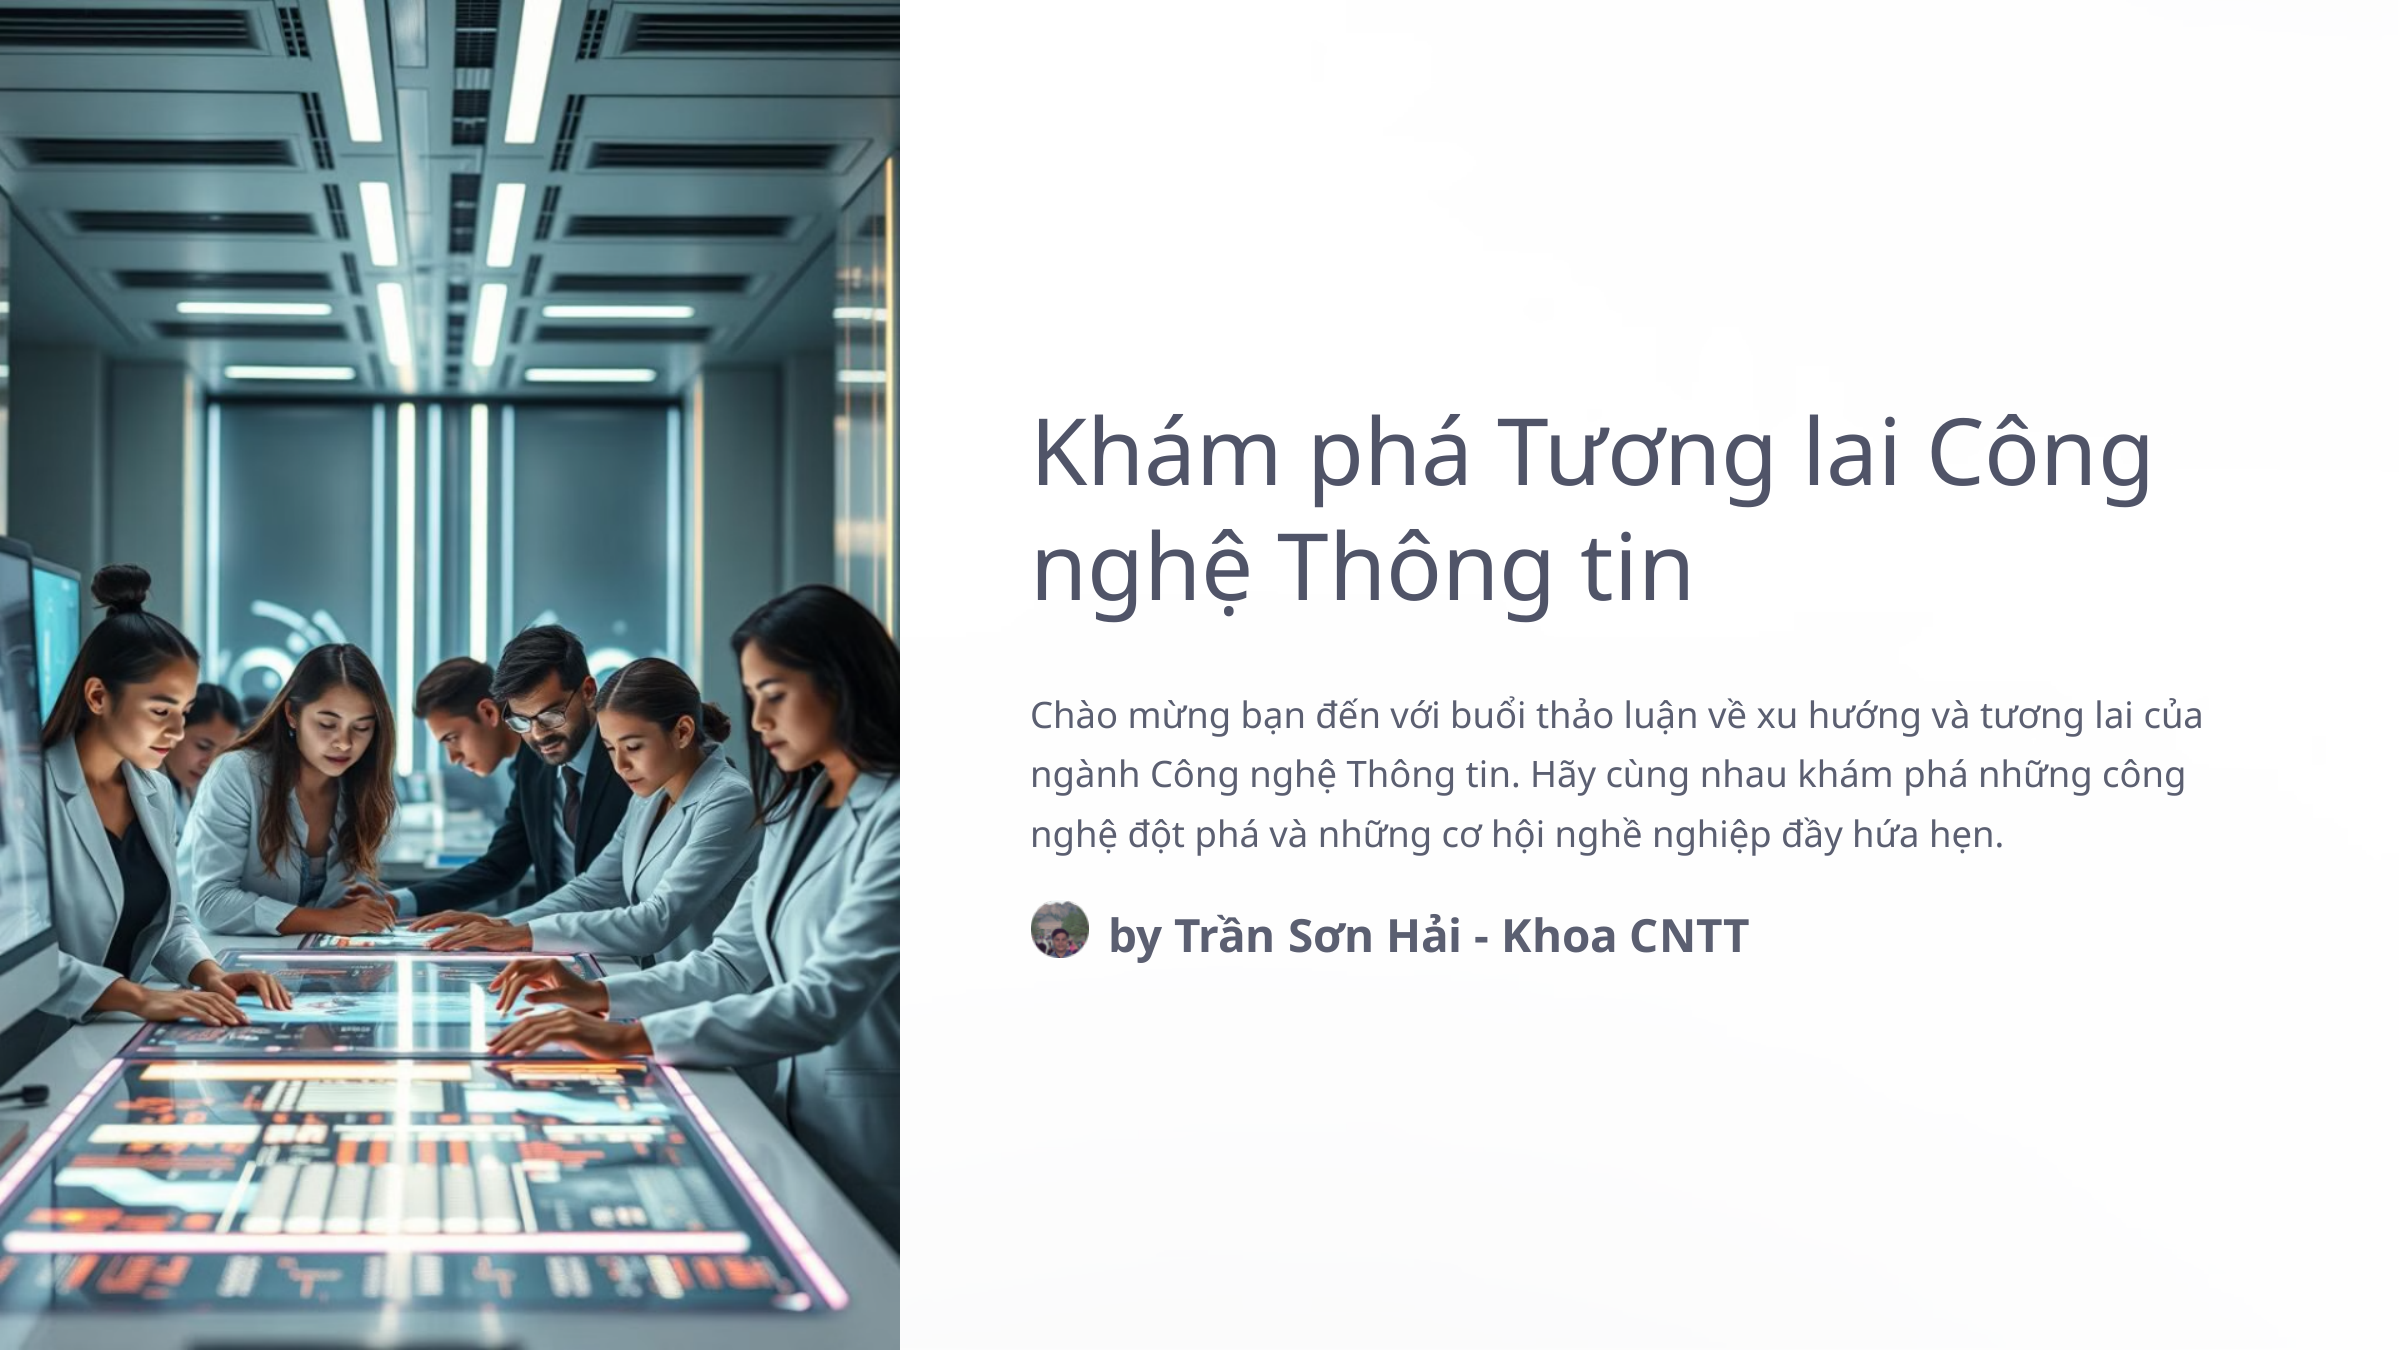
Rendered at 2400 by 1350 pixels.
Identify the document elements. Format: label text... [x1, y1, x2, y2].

picture [1031, 900, 1089, 958]
text_box by Trần Sơn Hải - Khoa CNTT [1108, 896, 1750, 962]
picture [0, 0, 900, 1350]
text_box Chào mừng bạn đến với buổi thảo luận về xu hướng và tương lai của ngành Công nghệ Thông tin. Hãy cùng nhau khám phá những công nghệ đột phá và những cơ hội nghề nghiệp đầy hứa hẹn. [1030, 676, 2270, 855]
text_box Khám phá Tương lai Công nghệ Thông tin [1030, 387, 2270, 621]
